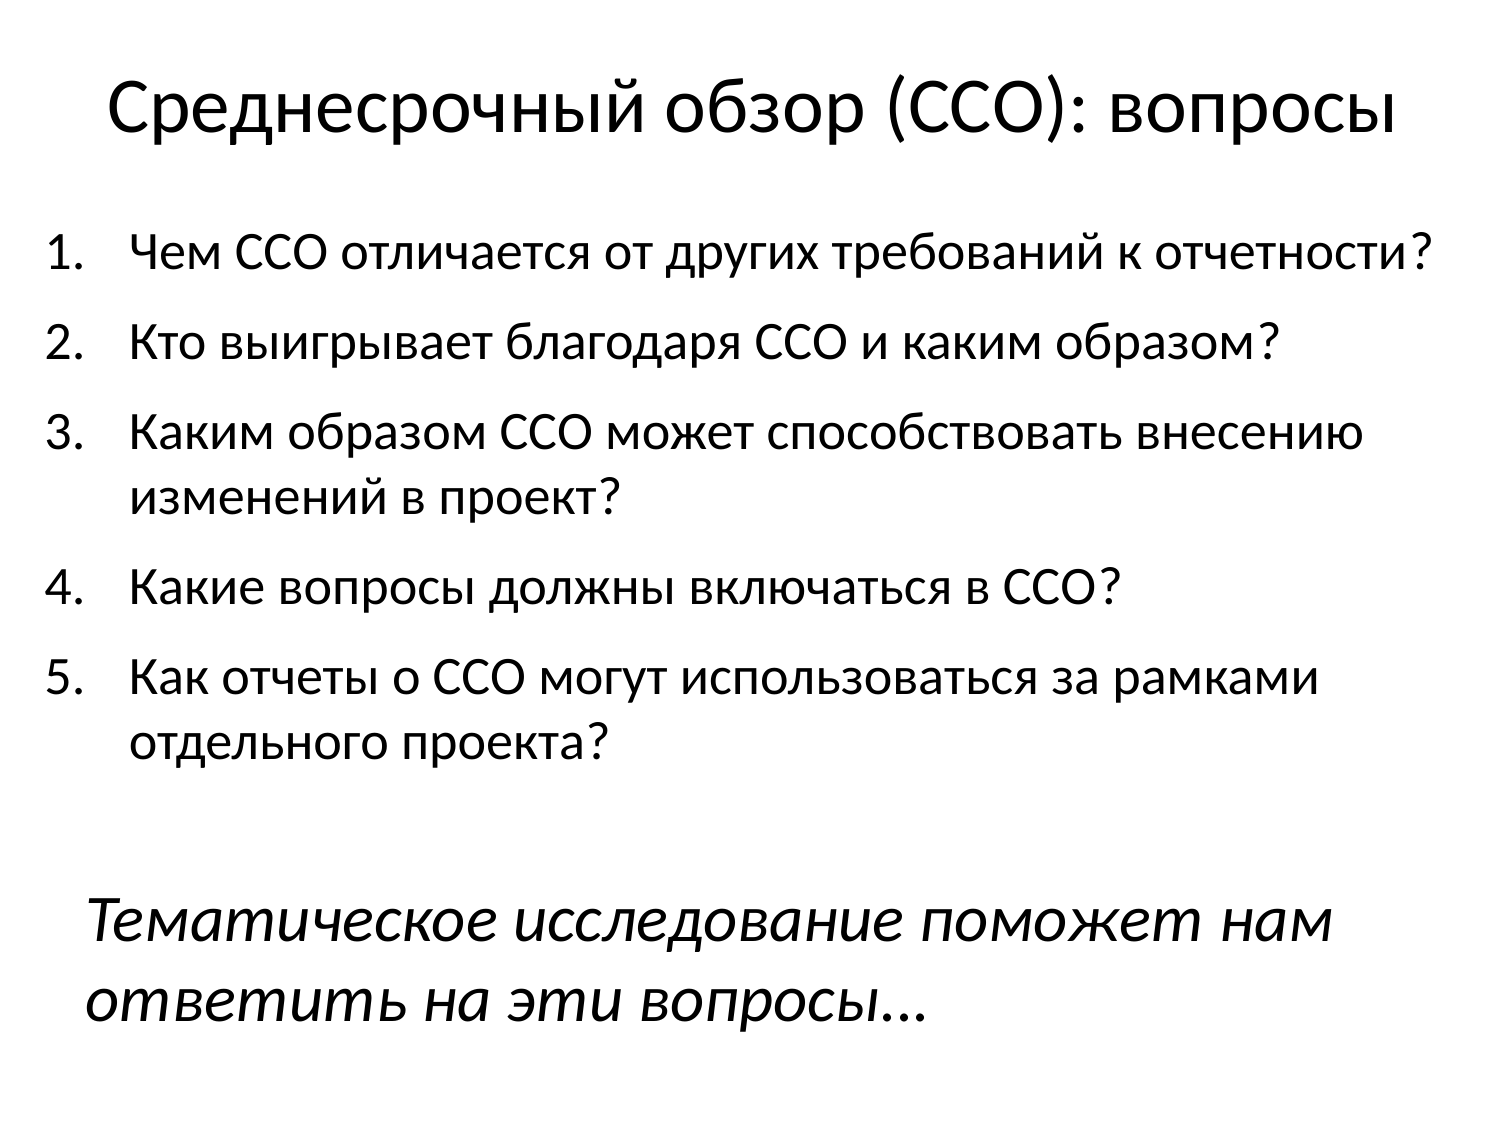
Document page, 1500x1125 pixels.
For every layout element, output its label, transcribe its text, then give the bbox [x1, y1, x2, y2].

text_box Тематическое исследование поможет нам ответить на эти вопросы... [70, 867, 1412, 1043]
list Чем ССО отличается от других требований к отчетности? Кто выигрывает благодаря ССО и каким образом? Каким образом ССО может способствовать внесению изменений в проект? Какие вопросы должны включаться в ССО? Как отчеты о ССО могут использоваться за рамками отдельного проекта? [29, 208, 1483, 835]
title Среднесрочный обзор (ССО): вопросы [11, 30, 1495, 171]
